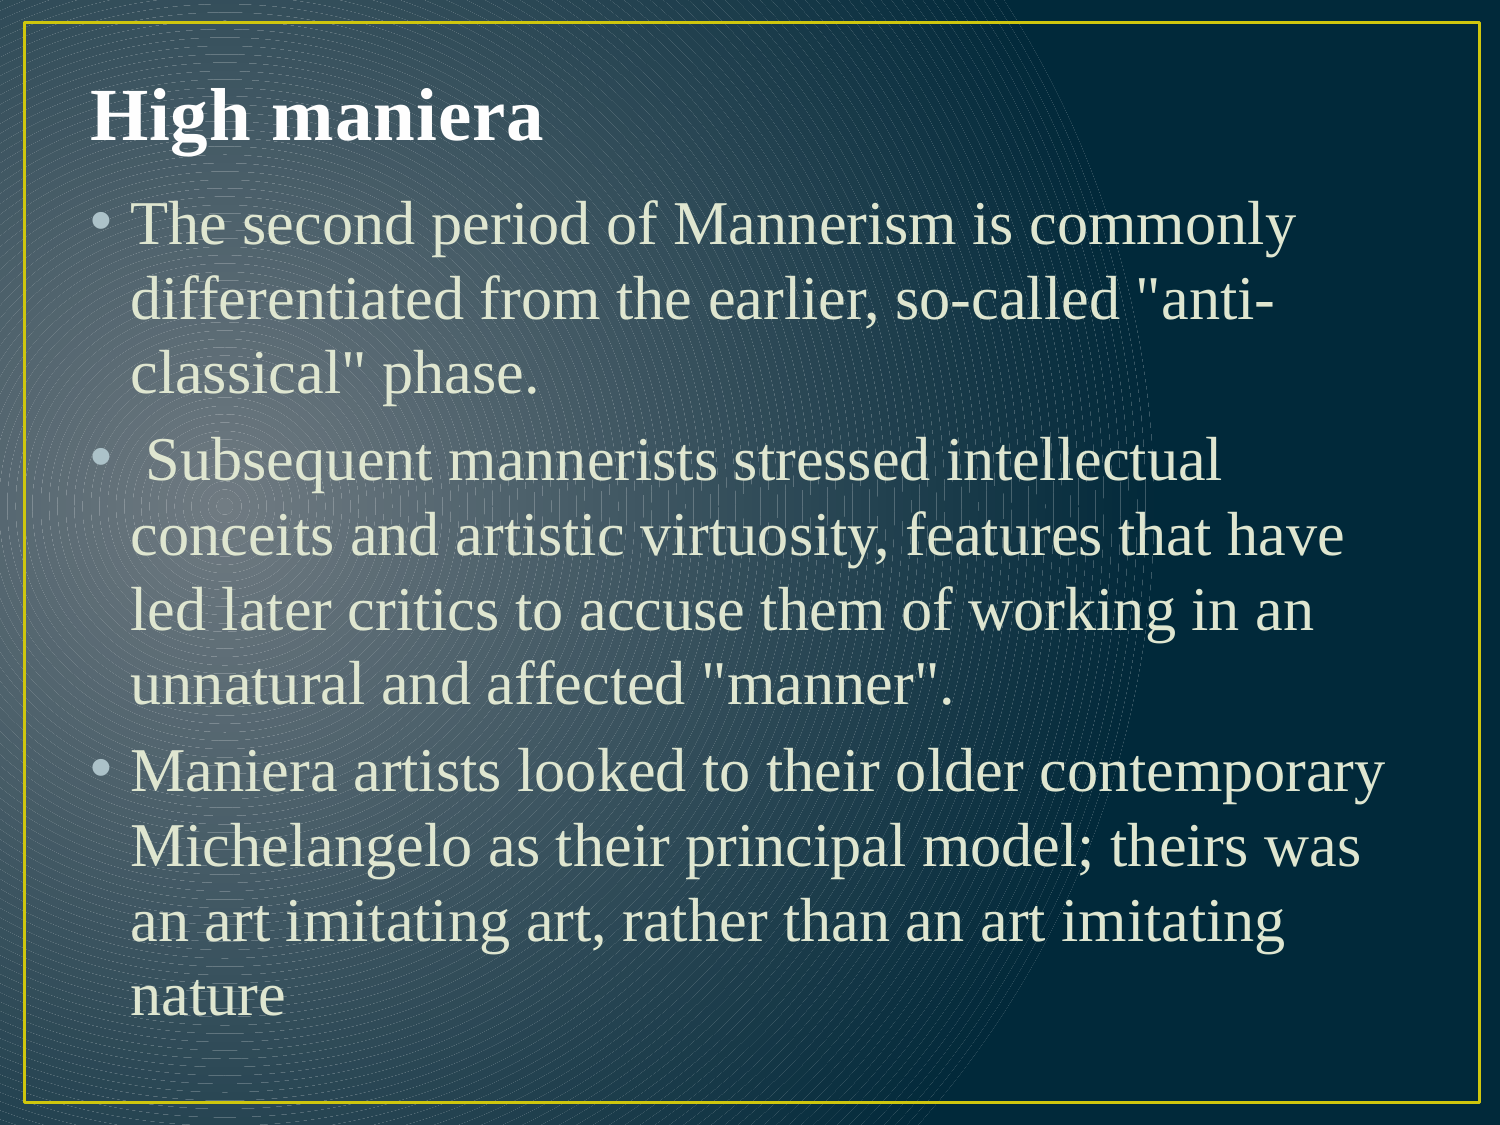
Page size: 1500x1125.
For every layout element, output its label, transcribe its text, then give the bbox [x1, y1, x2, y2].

title High maniera [75, 45, 1425, 112]
list The second period of Mannerism is commonly differentiated from the earlier, so-called "anti-classical" phase. Subsequent mannerists stressed intellectual conceits and artistic virtuosity, features that have led later critics to accuse them of working in an unnatural and affected "manner". Maniera artists looked to their older contemporary Michelangelo as their principal model; theirs was an art imitating art, rather than an art imitating nature [75, 112, 1425, 1038]
